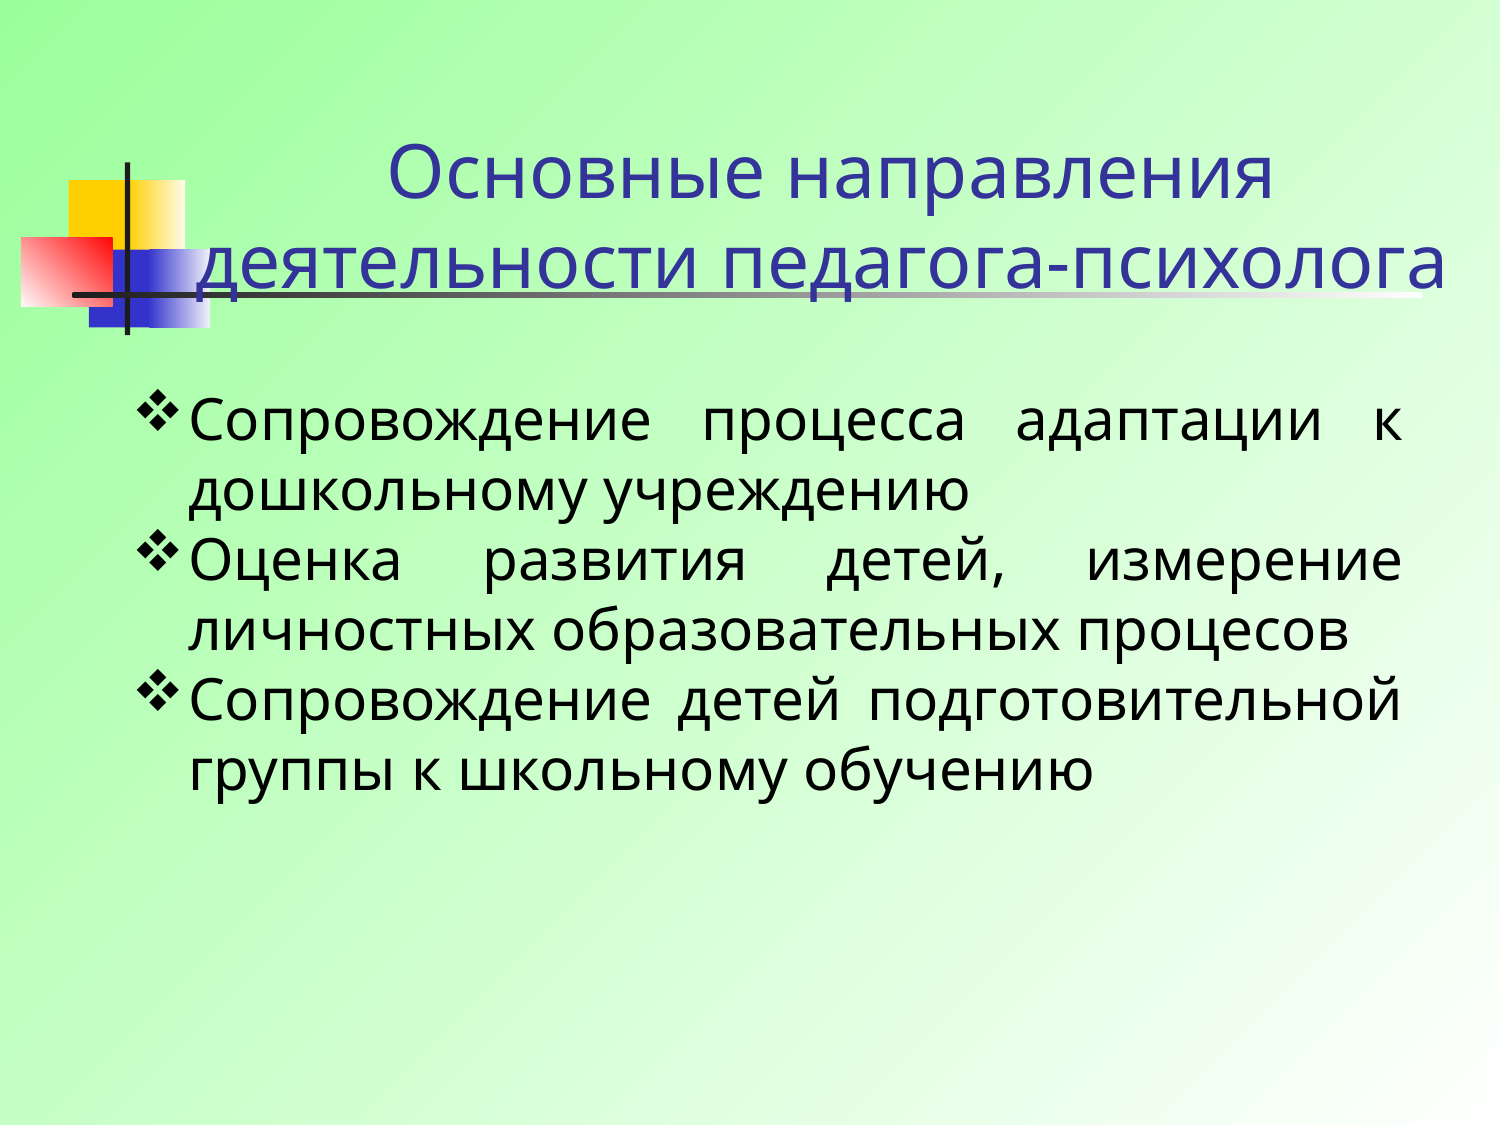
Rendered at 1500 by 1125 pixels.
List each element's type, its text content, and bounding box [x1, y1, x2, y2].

text_box Основные направления деятельности педагога-психолога [163, 93, 1500, 334]
text_box Сопровождение процесса адаптации к дошкольному учреждению Оценка развития детей, измерение личностных образовательных процесов Сопровождение детей подготовительной группы к школьному обучению [117, 375, 1418, 939]
